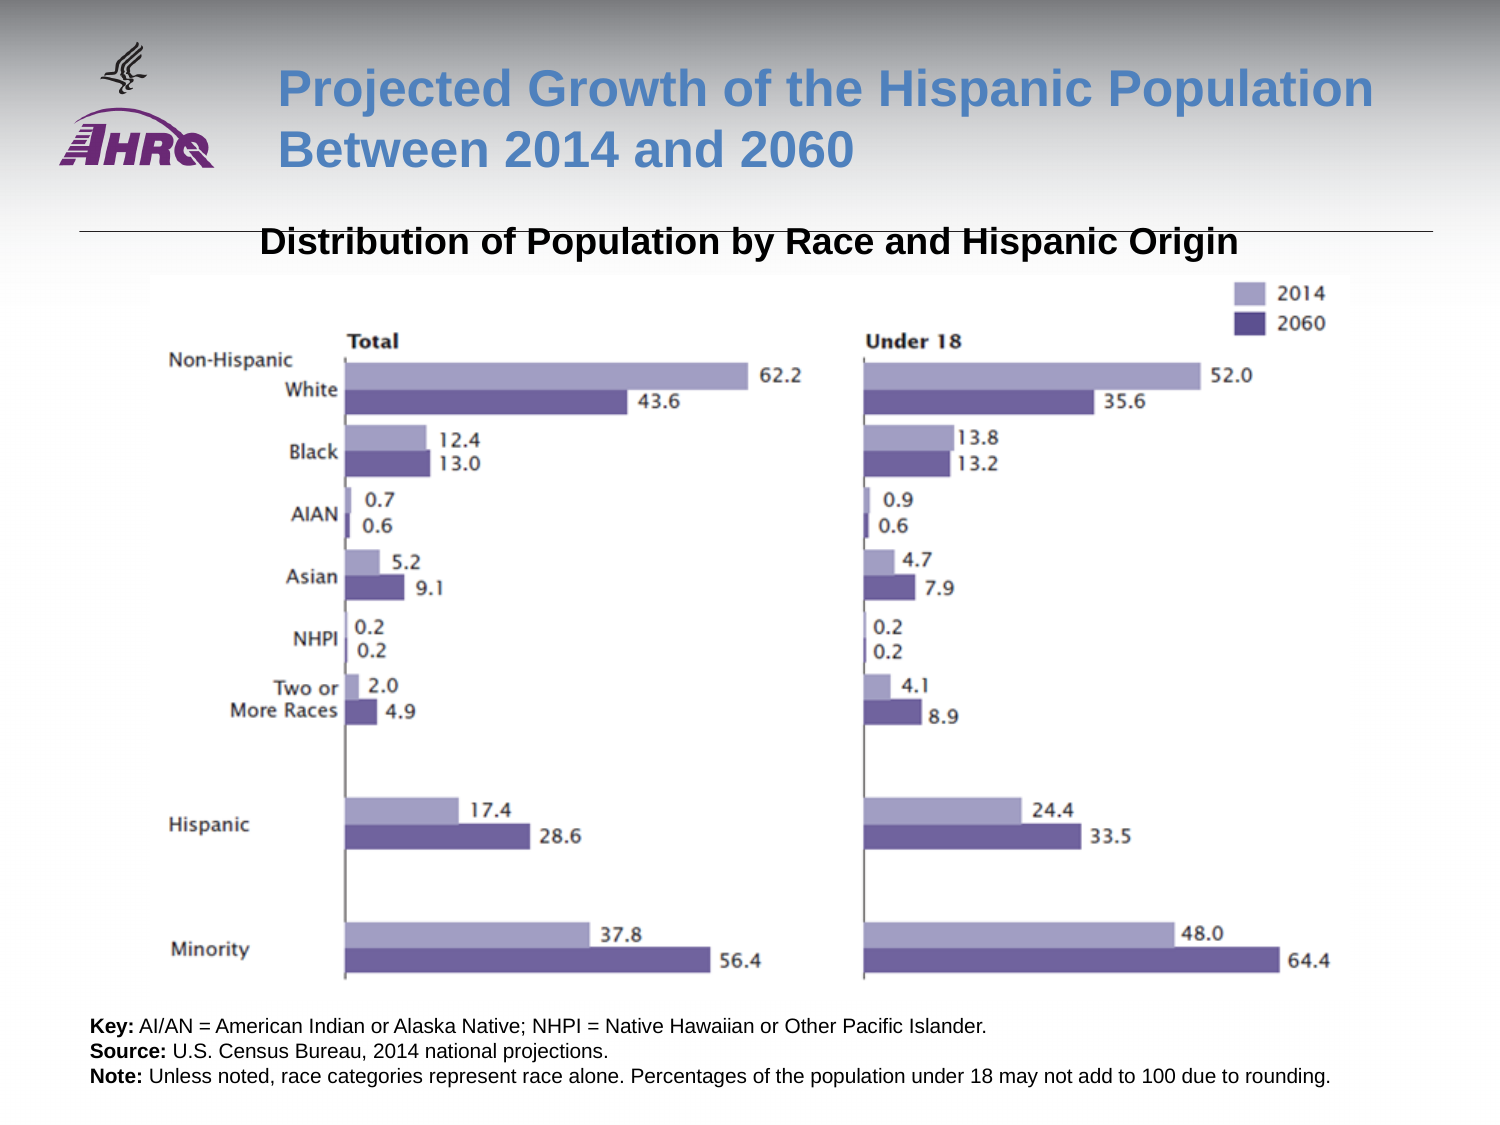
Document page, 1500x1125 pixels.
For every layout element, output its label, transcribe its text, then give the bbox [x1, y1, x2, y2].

title Projected Growth of the Hispanic Population Between 2014 and 2060 [262, 45, 1425, 188]
text_box Distribution of Population by Race and Hispanic Origin [74, 209, 1425, 270]
text_box Key: AI/AN = American Indian or Alaska Native; NHPI = Native Hawaiian or Other Pacific Islander. Source: U.S. Census Bureau, 2014 national projections. Note: Unless noted, race categories represent race alone. Percentages of the population under 18 may not add to 100 due to rounding. [74, 1004, 1425, 1120]
picture [0, 0, 1500, 1125]
